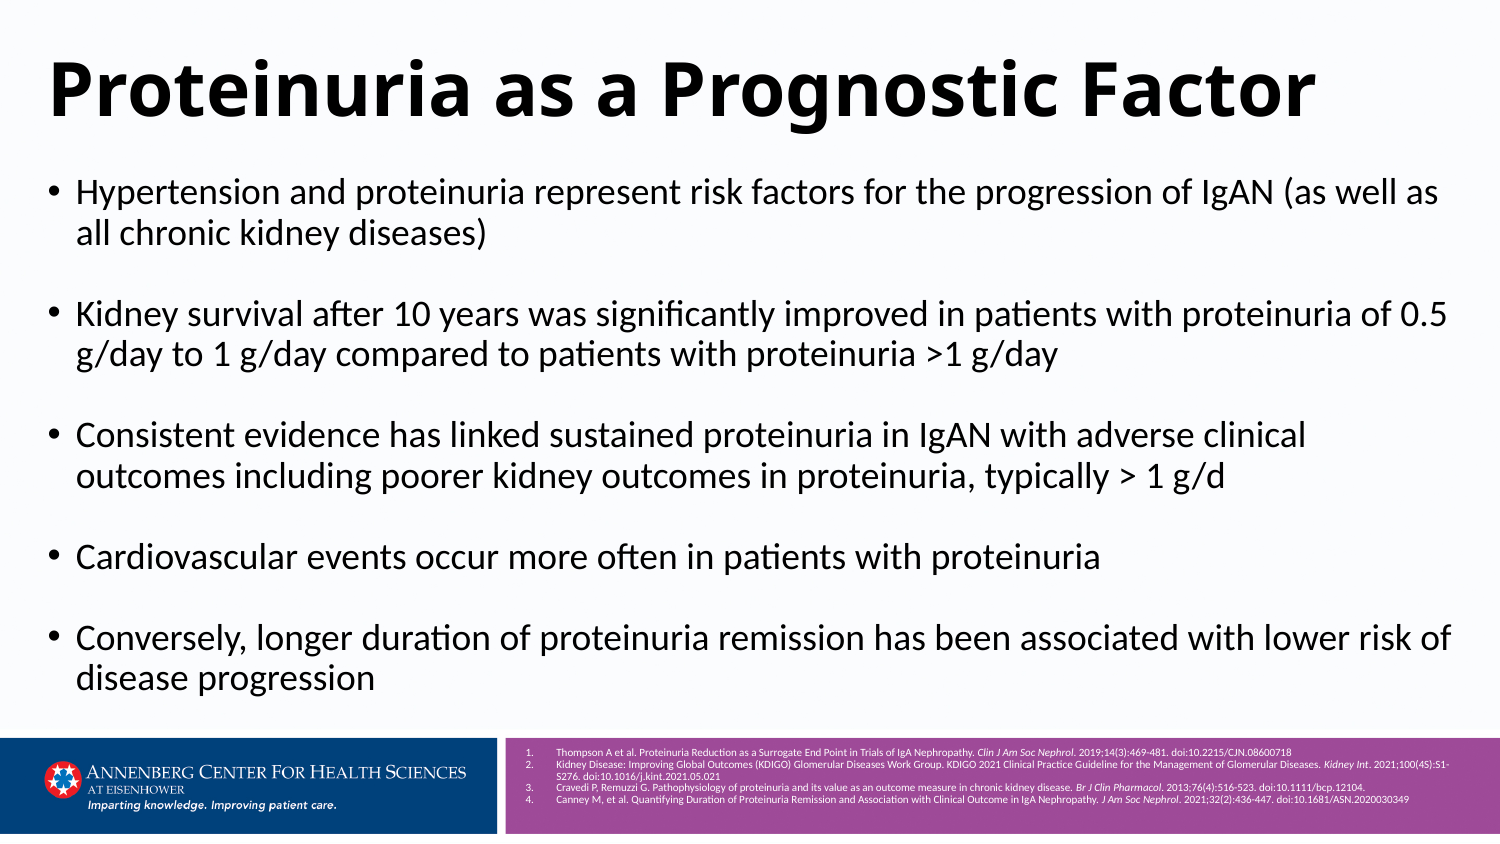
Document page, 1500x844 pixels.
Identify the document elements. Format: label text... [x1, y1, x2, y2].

list Hypertension and proteinuria represent risk factors for the progression of IgAN (as well as all chronic kidney diseases) Kidney survival after 10 years was significantly improved in patients with proteinuria of 0.5 g/day to 1 g/day compared to patients with proteinuria >1 g/day Consistent evidence has linked sustained proteinuria in IgAN with adverse clinical outcomes including poorer kidney outcomes in proteinuria, typically > 1 g/d Cardiovascular events occur more often in patients with proteinuria Conversely, longer duration of proteinuria remission has been associated with lower risk of disease progression [32, 165, 1470, 823]
picture [0, 0, 1500, 844]
list Thompson A et al. Proteinuria Reduction as a Surrogate End Point in Trials of IgA Nephropathy. Clin J Am Soc Nephrol. 2019;14(3):469-481. doi:10.2215/CJN.08600718 Kidney Disease: Improving Global Outcomes (KDIGO) Glomerular Diseases Work Group. KDIGO 2021 Clinical Practice Guideline for the Management of Glomerular Diseases. Kidney Int. 2021;100(4S):S1-S276. doi:10.1016/j.kint.2021.05.021 Cravedi P, Remuzzi G. Pathophysiology of proteinuria and its value as an outcome measure in chronic kidney disease. Br J Clin Pharmacol. 2013;76(4):516-523. doi:10.1111/bcp.12104. Canney M, et al. Quantifying Duration of Proteinuria Remission and Association with Clinical Outcome in IgA Nephropathy. J Am Soc Nephrol. 2021;32(2):436-447. doi:10.1681/ASN.2020030349 [510, 739, 1470, 830]
title Proteinuria as a Prognostic Factor [32, 21, 1470, 163]
